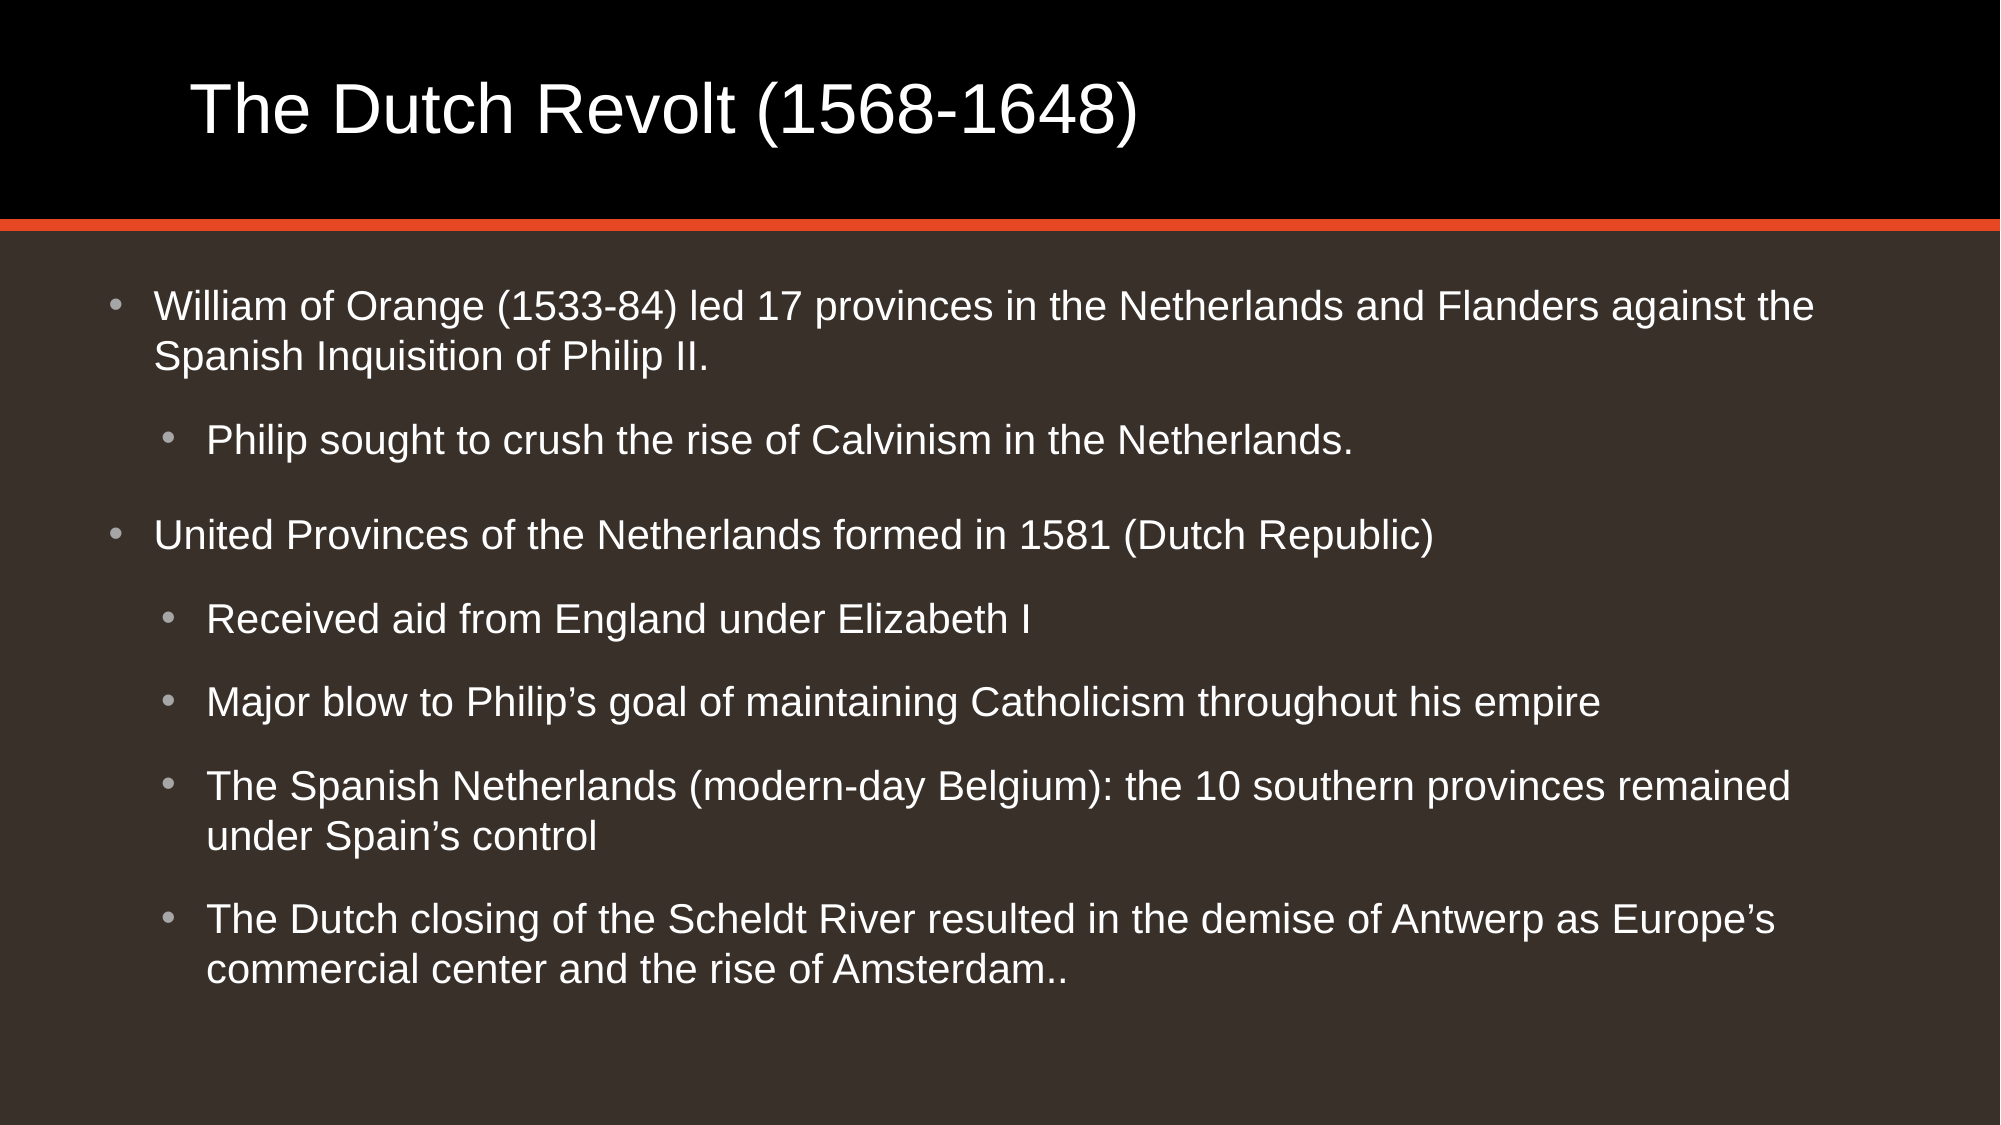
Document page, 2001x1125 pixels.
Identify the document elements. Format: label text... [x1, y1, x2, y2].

title The Dutch Revolt (1568-1648) [174, 20, 1825, 201]
list William of Orange (1533-84) led 17 provinces in the Netherlands and Flanders against the Spanish Inquisition of Philip II. Philip sought to crush the rise of Calvinism in the Netherlands. United Provinces of the Netherlands formed in 1581 (Dutch Republic) Received aid from England under Elizabeth I Major blow to Philip’s goal of maintaining Catholicism throughout his empire The Spanish Netherlands (modern-day Belgium): the 10 southern provinces remained under Spain’s control The Dutch closing of the Scheldt River resulted in the demise of Antwerp as Europe’s commercial center and the rise of Amsterdam.. [93, 271, 1856, 1034]
